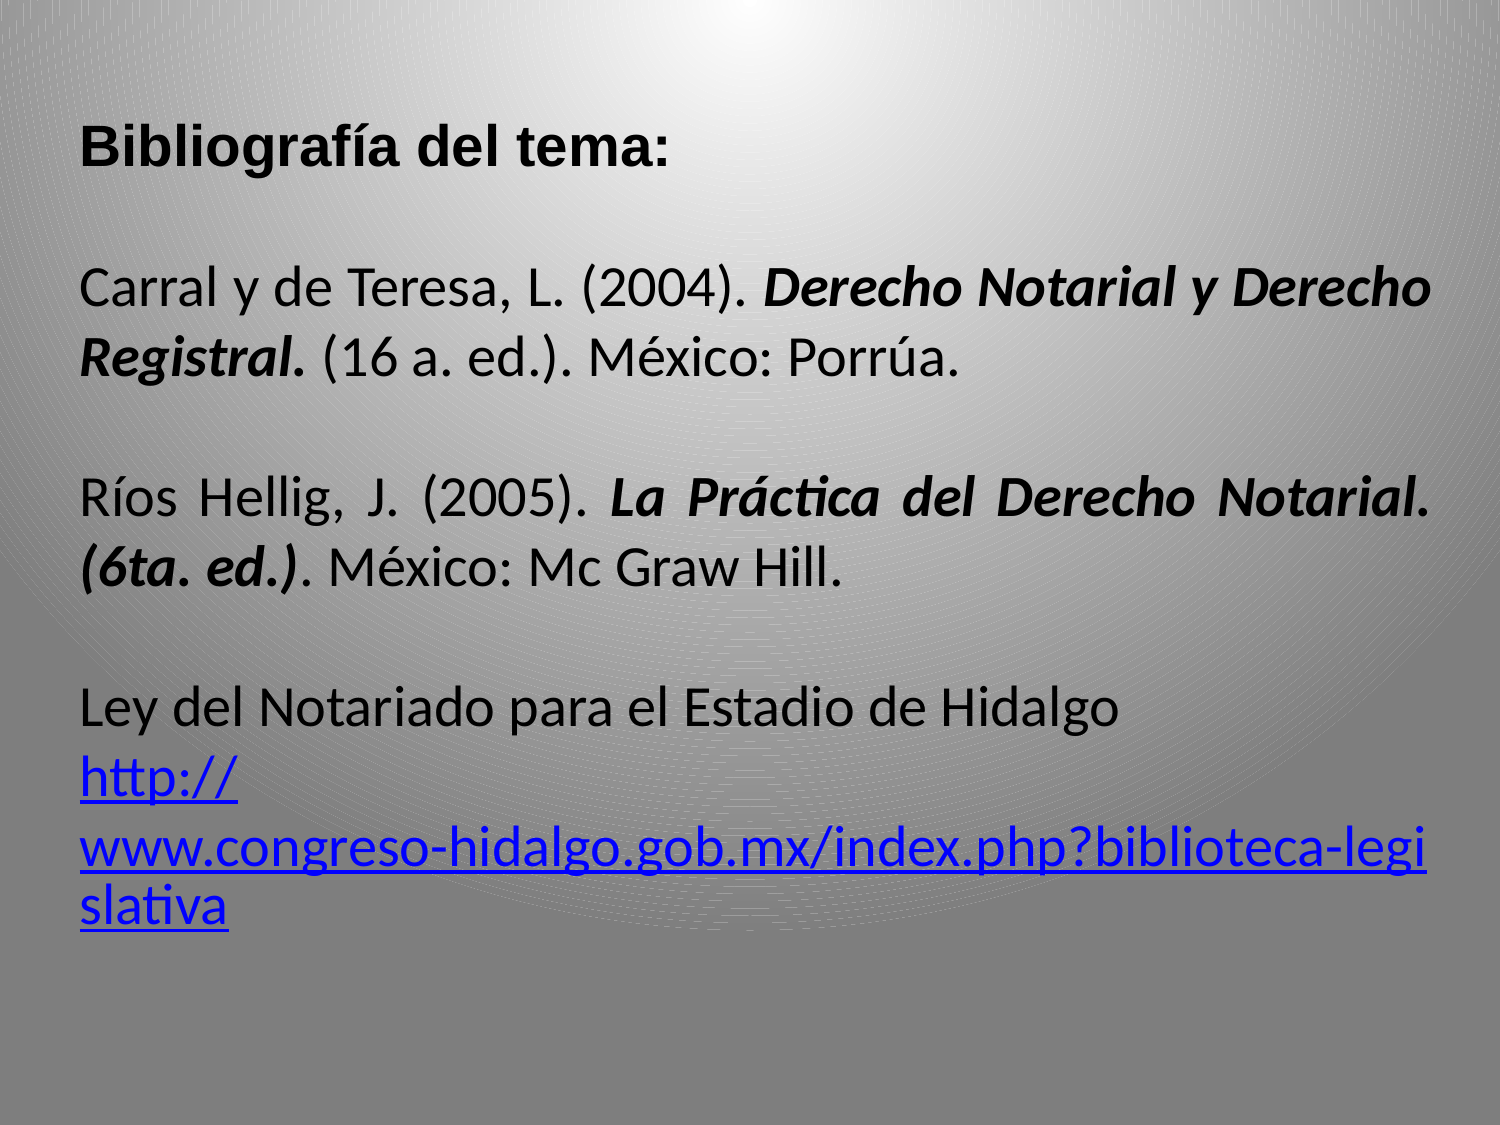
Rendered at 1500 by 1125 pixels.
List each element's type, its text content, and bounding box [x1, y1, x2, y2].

text_box Bibliografía del tema: Carral y de Teresa, L. (2004). Derecho Notarial y Derecho Registral. (16 a. ed.). México: Porrúa. Ríos Hellig, J. (2005). La Práctica del Derecho Notarial. (6ta. ed.). México: Mc Graw Hill. Ley del Notariado para el Estadio de Hidalgo http://www.congreso-hidalgo.gob.mx/index.php?biblioteca-legislativa [64, 100, 1447, 886]
